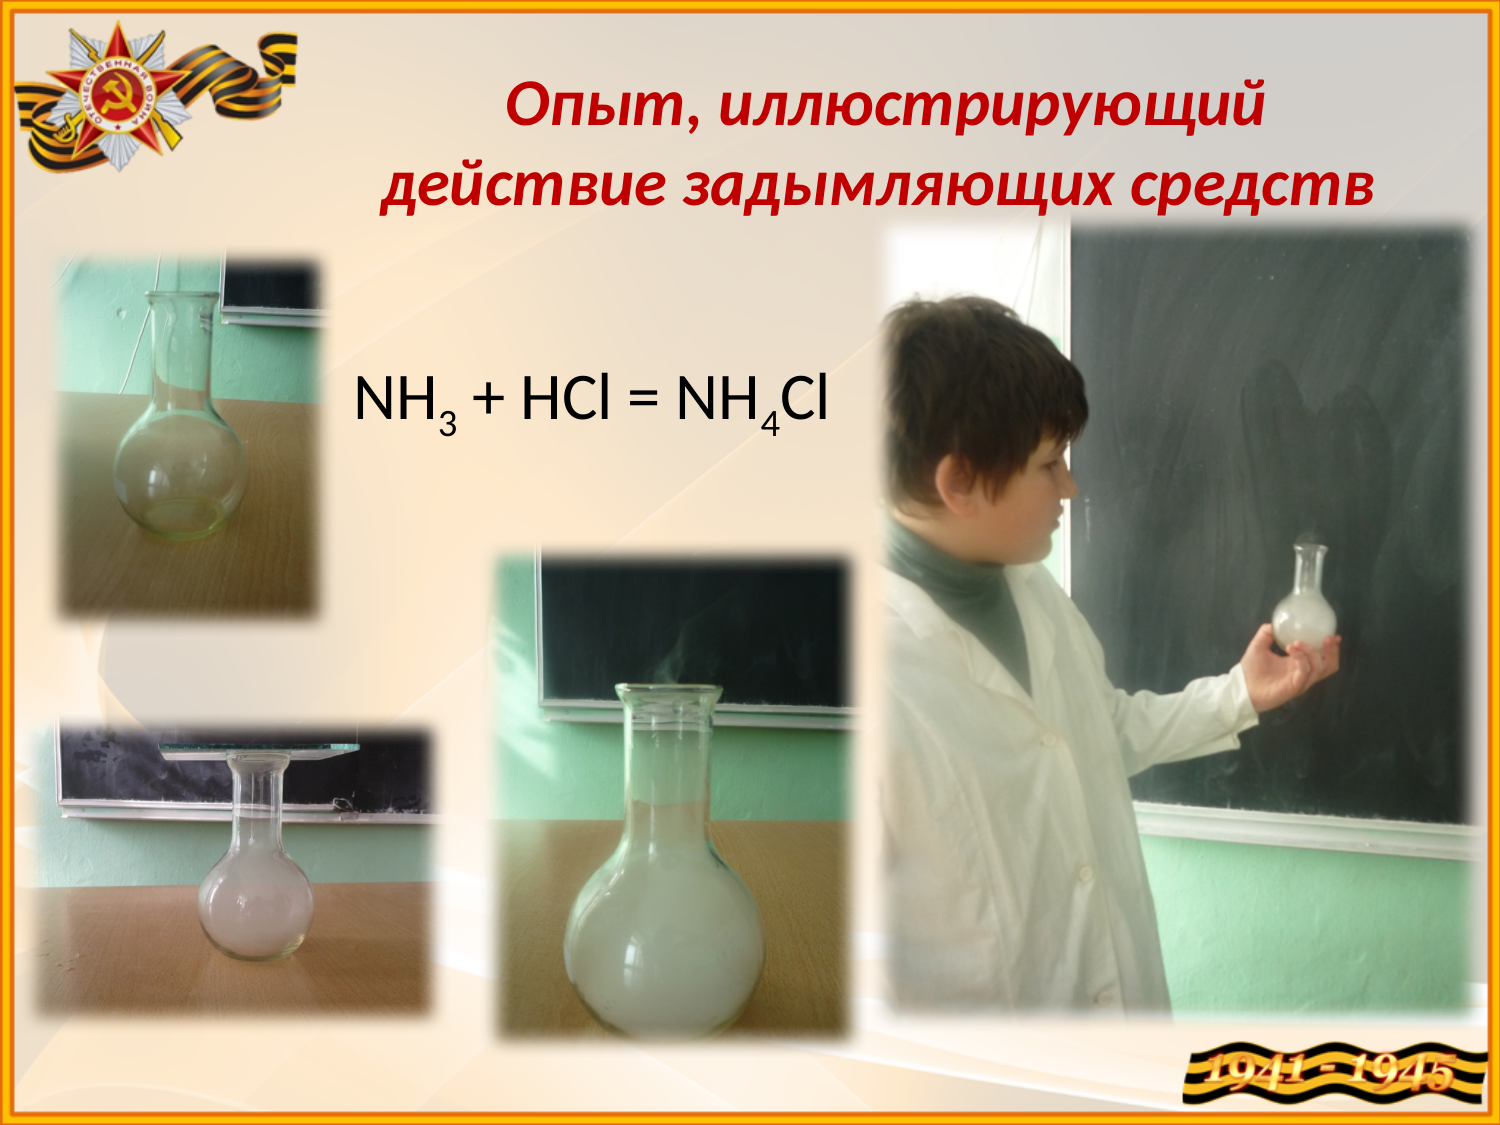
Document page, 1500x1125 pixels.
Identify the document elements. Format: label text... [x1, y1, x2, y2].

title Опыт, иллюстрирующий действие задымляющих средств [348, 45, 1425, 233]
picture [0, 0, 1500, 1125]
list NH3 + HCl = NH4Cl [340, 345, 862, 469]
